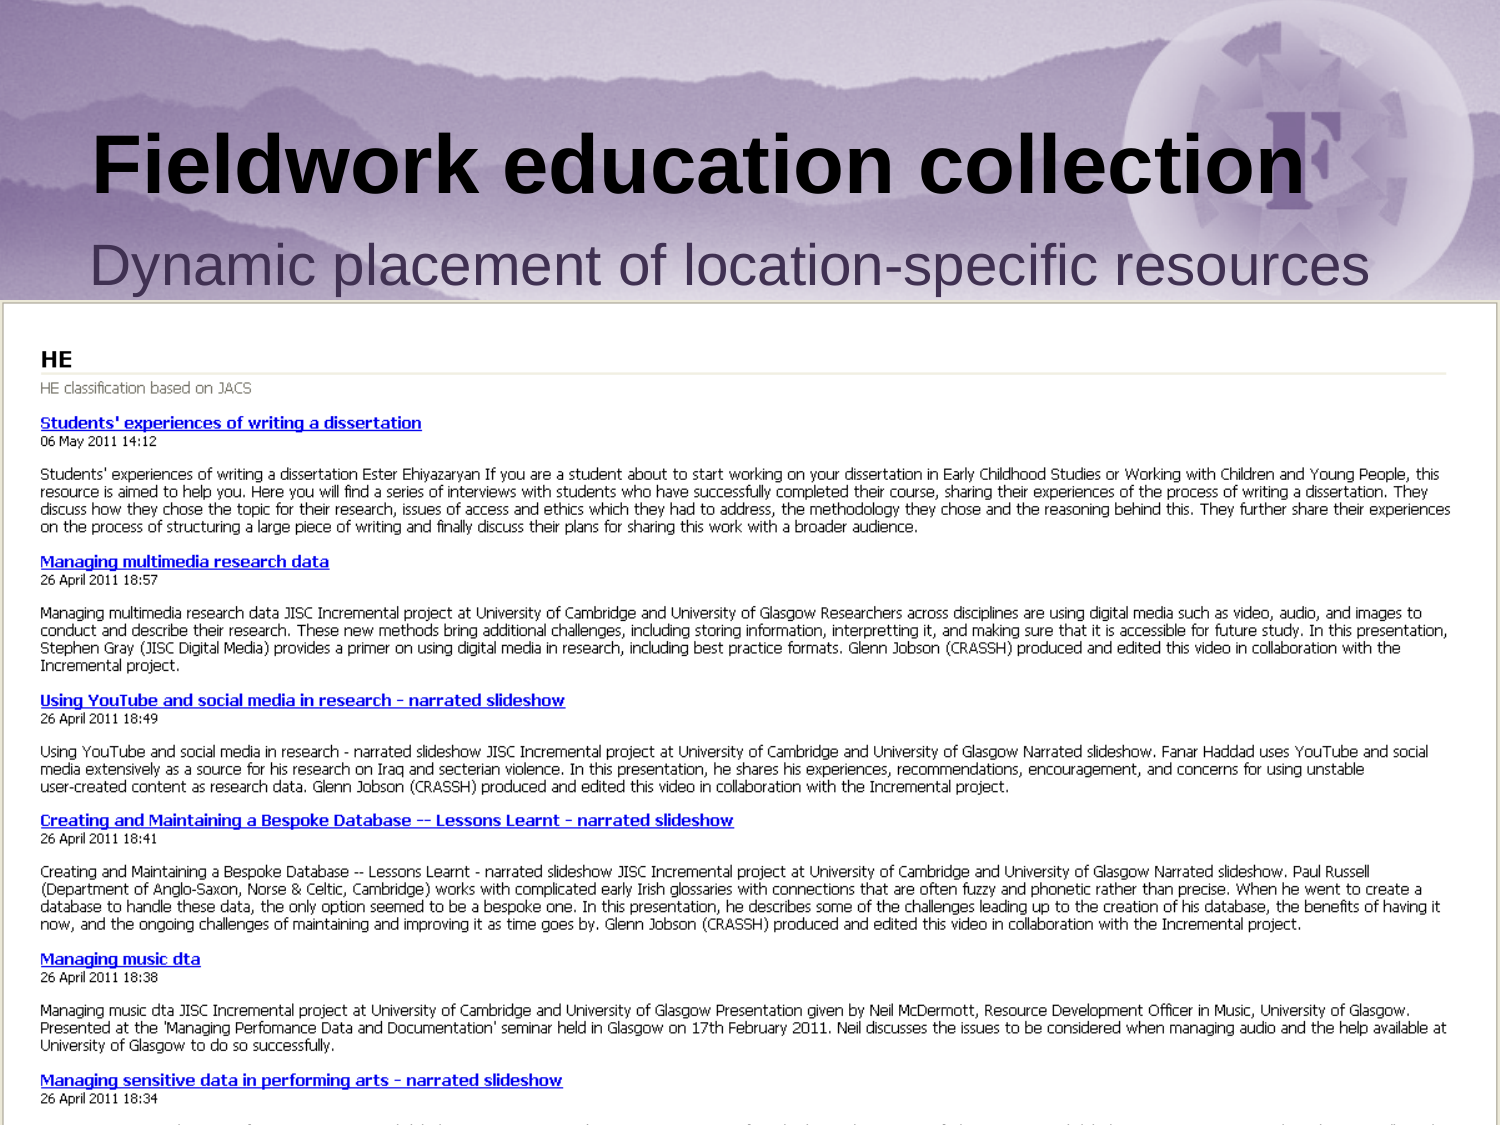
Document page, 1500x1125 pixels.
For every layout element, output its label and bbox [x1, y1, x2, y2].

picture [0, 0, 1500, 299]
text_box [0, 299, 1500, 1125]
